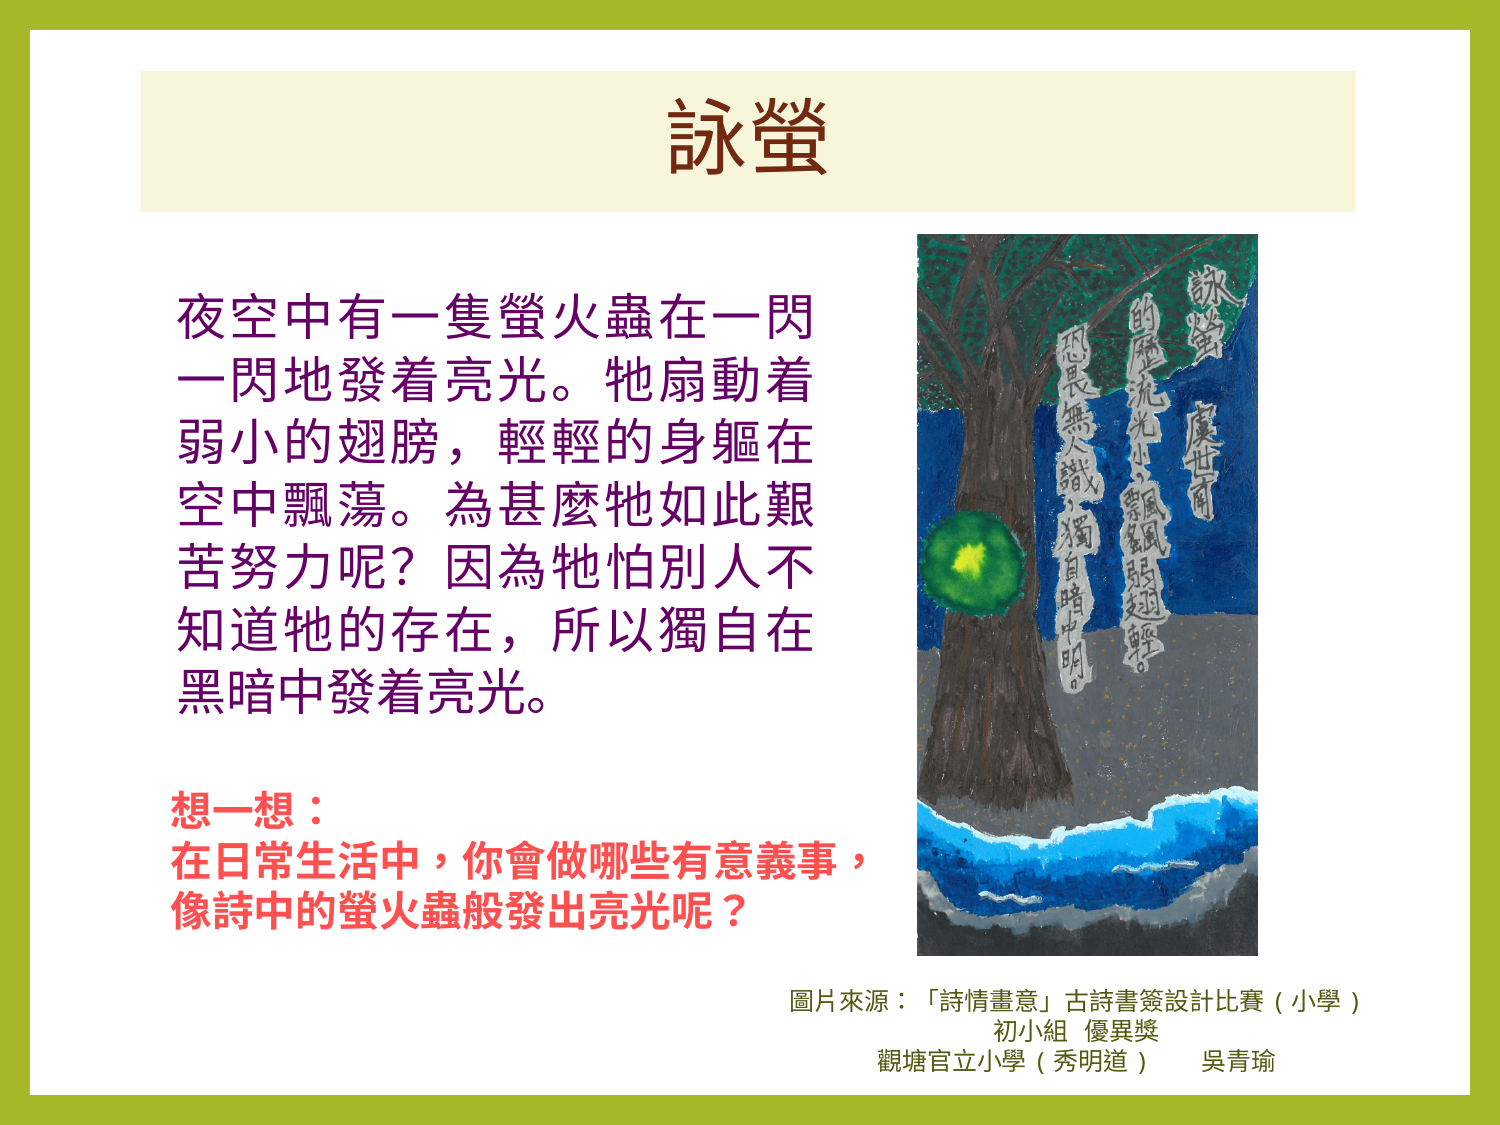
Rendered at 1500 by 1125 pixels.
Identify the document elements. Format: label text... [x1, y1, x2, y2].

text_box 圖片來源：「詩情畫意」古詩書簽設計比賽(小學) 初小組 優異獎 觀塘官立小學(秀明道) 吳青瑜 [775, 978, 1378, 1083]
title 詠螢 [140, 71, 1356, 213]
text_box 想一想： 在日常生活中，你會做哪些有意義事，像詩中的螢火蟲般發出亮光呢？ [155, 777, 879, 943]
list 夜空中有一隻螢火蟲在一閃一閃地發着亮光。牠扇動着弱小的翅膀，輕輕的身軀在空中飄蕩。為甚麼牠如此艱苦努力呢？因為牠怕別人不知道牠的存在，所以獨自在黑暗中發着亮光。 [155, 275, 831, 755]
picture [916, 234, 1258, 956]
